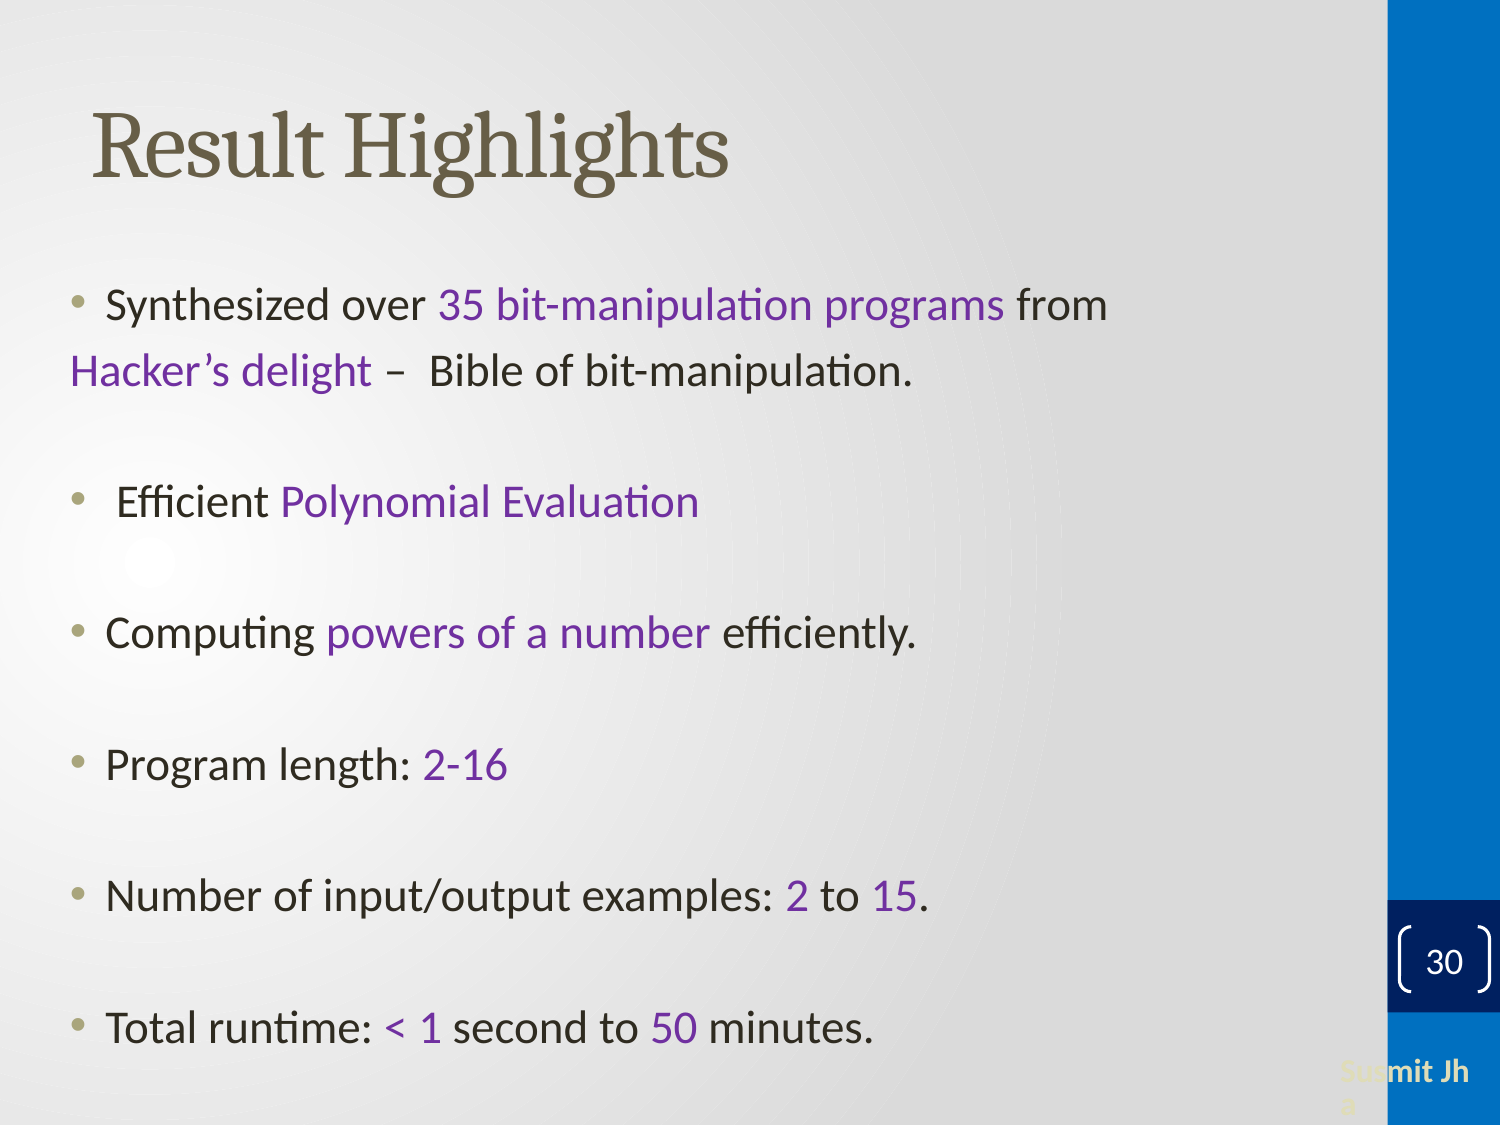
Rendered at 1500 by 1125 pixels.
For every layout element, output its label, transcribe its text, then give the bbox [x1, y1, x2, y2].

footer Susmit Jha [1325, 1012, 1500, 1125]
slide_number 30 [1397, 925, 1492, 994]
list Synthesized over 35 bit-manipulation programs from Hacker’s delight – Bible of bit-manipulation. Efficient Polynomial Evaluation Computing powers of a number efficiently. Program length: 2-16 Number of input/output examples: 2 to 15. Total runtime: < 1 second to 50 minutes. [37, 200, 1425, 1063]
title Result Highlights [75, 45, 1325, 200]
